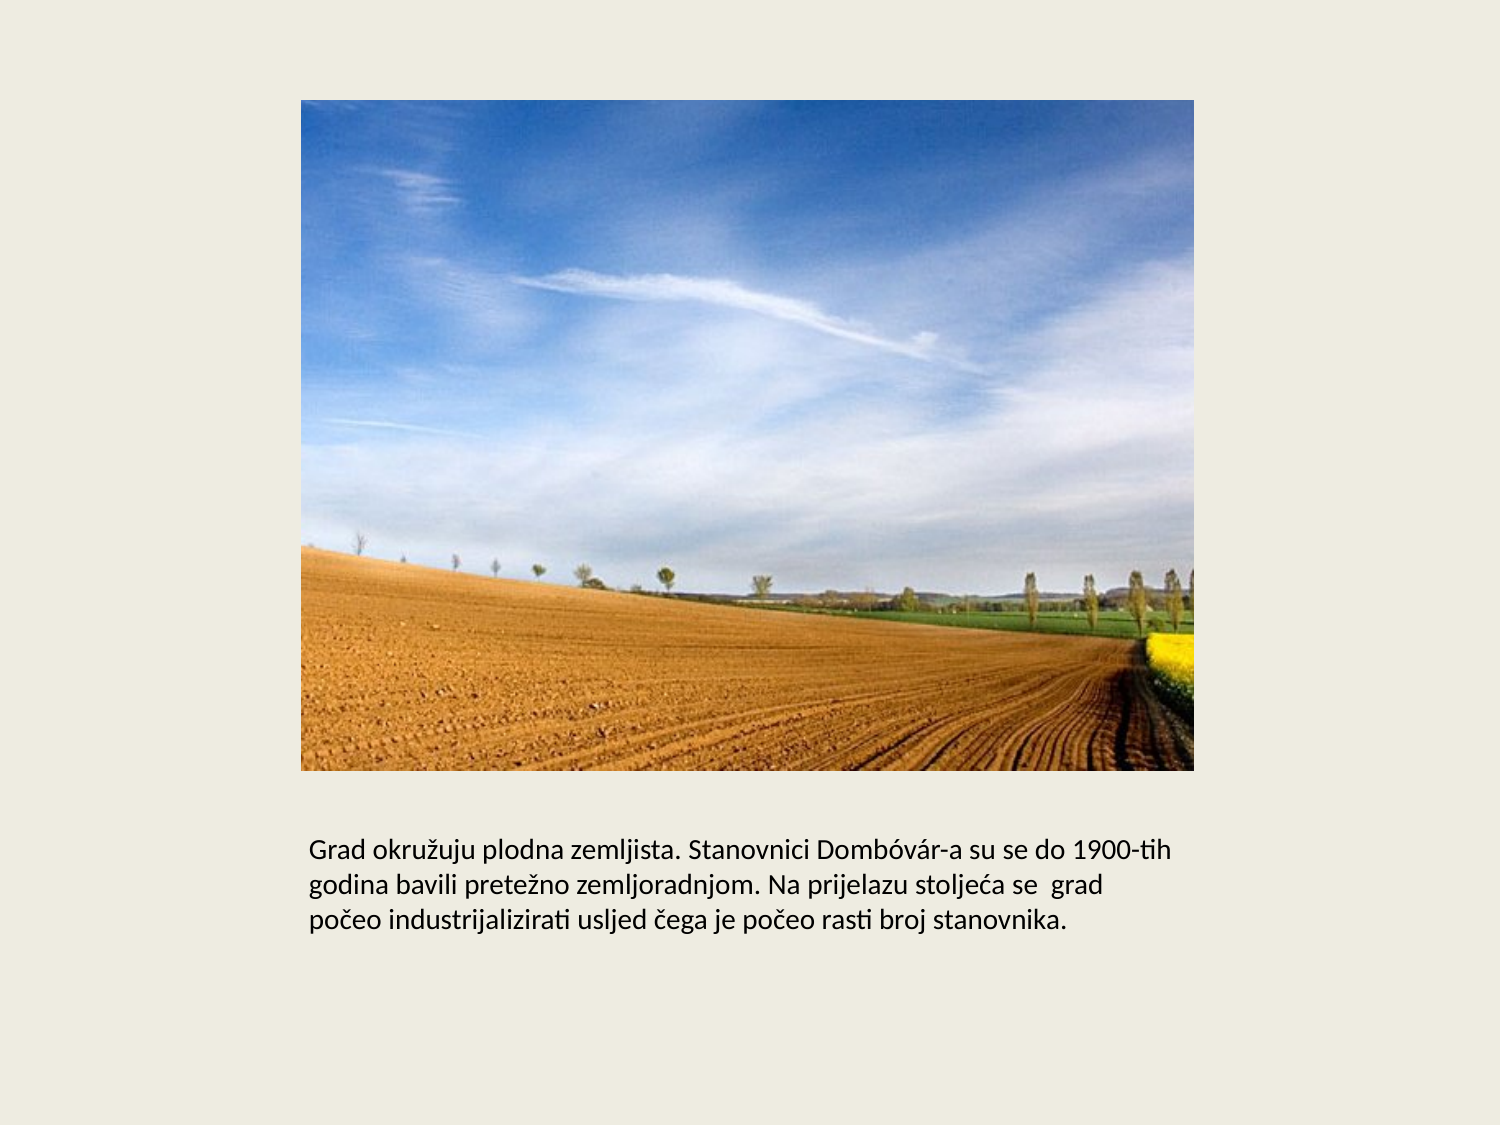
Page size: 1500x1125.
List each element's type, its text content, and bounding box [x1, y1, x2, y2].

list Grad okružuju plodna zemljista. Stanovnici Dombóvár-a su se do 1900-tih godina bavili pretežno zemljoradnjom. Na prijelazu stoljeća se grad počeo industrijalizirati usljed čega je počeo rasti broj stanovnika. [294, 822, 1194, 1024]
picture [300, 100, 1195, 771]
